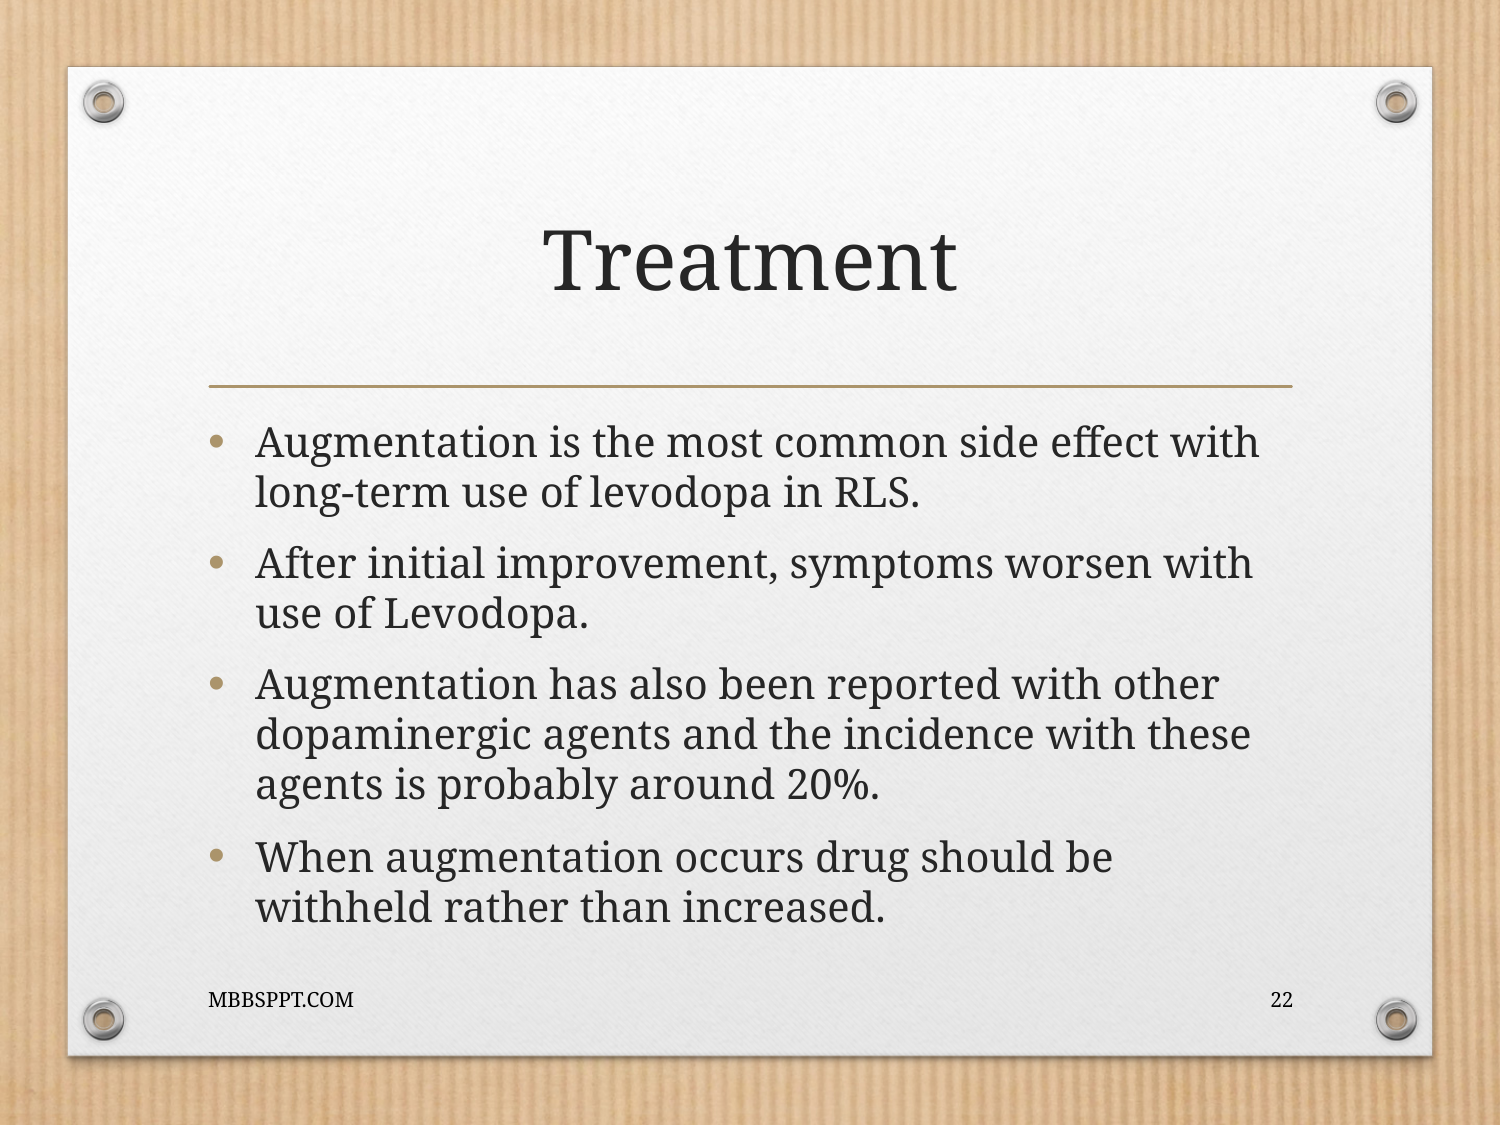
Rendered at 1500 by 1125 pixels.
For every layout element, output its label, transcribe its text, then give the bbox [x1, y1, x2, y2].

footer MBBSPPT.COM [193, 977, 1031, 1024]
picture [0, 0, 1500, 1125]
list Augmentation is the most common side effect with long-term use of levodopa in RLS. After initial improvement, symptoms worsen with use of Levodopa. Augmentation has also been reported with other dopaminergic agents and the incidence with these agents is probably around 20%. When augmentation occurs drug should be withheld rather than increased. [193, 408, 1309, 974]
title Treatment [193, 150, 1309, 365]
slide_number 22 [1243, 977, 1309, 1024]
